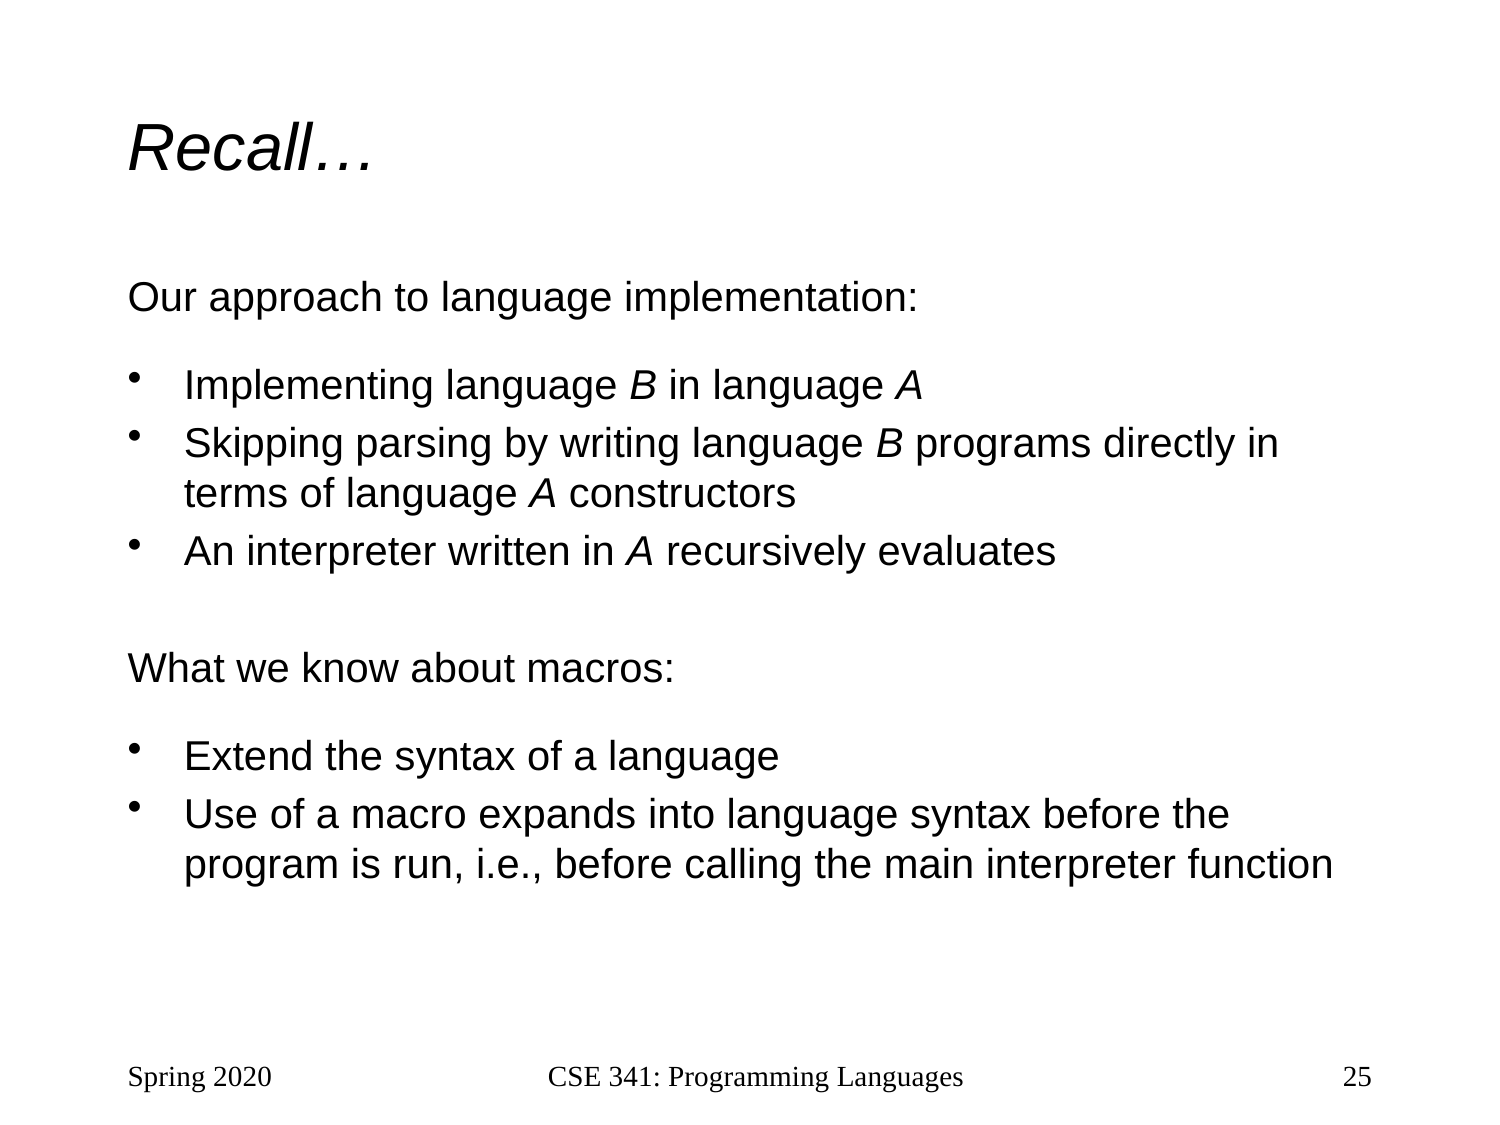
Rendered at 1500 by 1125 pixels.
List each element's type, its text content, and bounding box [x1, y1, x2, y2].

list Our approach to language implementation: Implementing language B in language A Skipping parsing by writing language B programs directly in terms of language A constructors An interpreter written in A recursively evaluates What we know about macros: Extend the syntax of a language Use of a macro expands into language syntax before the program is run, i.e., before calling the main interpreter function [112, 262, 1388, 1001]
slide_number 25 [1074, 1049, 1388, 1125]
footer CSE 341: Programming Languages [474, 1049, 1038, 1125]
slide_number Spring 2020 [112, 1049, 426, 1125]
title Recall… [112, 49, 1388, 238]
